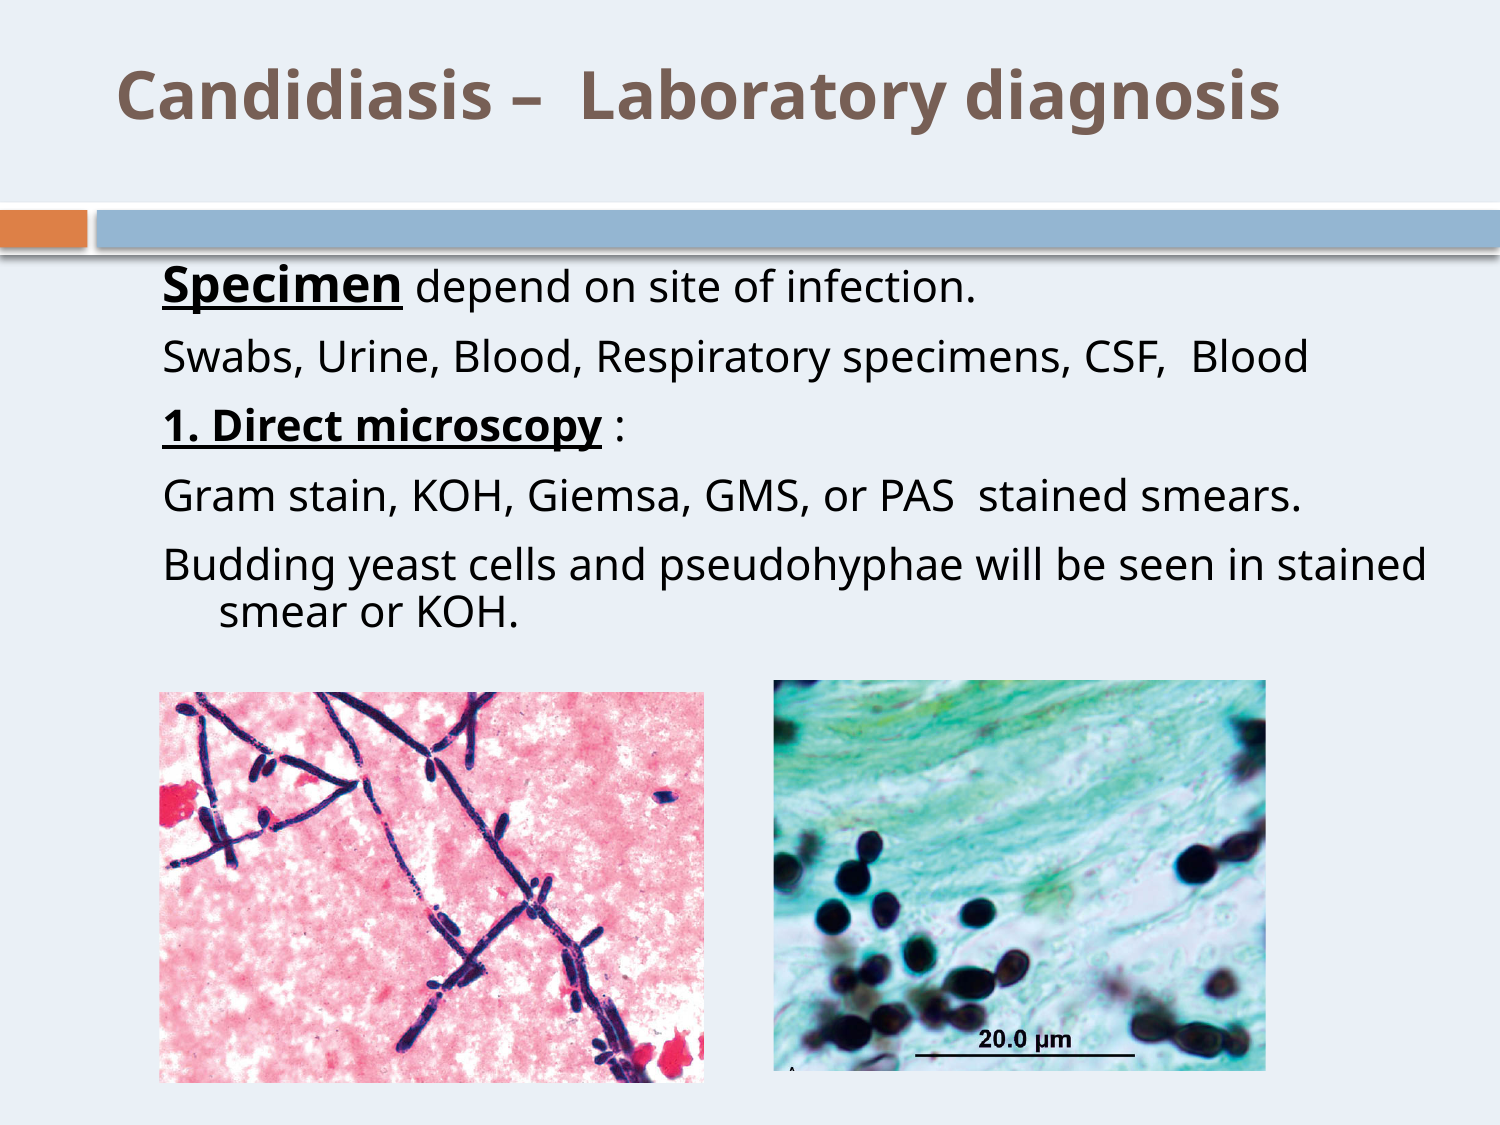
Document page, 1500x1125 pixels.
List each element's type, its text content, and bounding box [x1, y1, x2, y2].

picture [773, 680, 1266, 1071]
text_box Specimen depend on site of infection. Swabs, Urine, Blood, Respiratory specimens, CSF, Blood 1. Direct microscopy : Gram stain, KOH, Giemsa, GMS, or PAS stained smears. Budding yeast cells and pseudohyphae will be seen in stained smear or KOH. [147, 251, 1447, 714]
picture [159, 692, 705, 1083]
title Candidiasis – Laboratory diagnosis [100, 51, 1438, 215]
